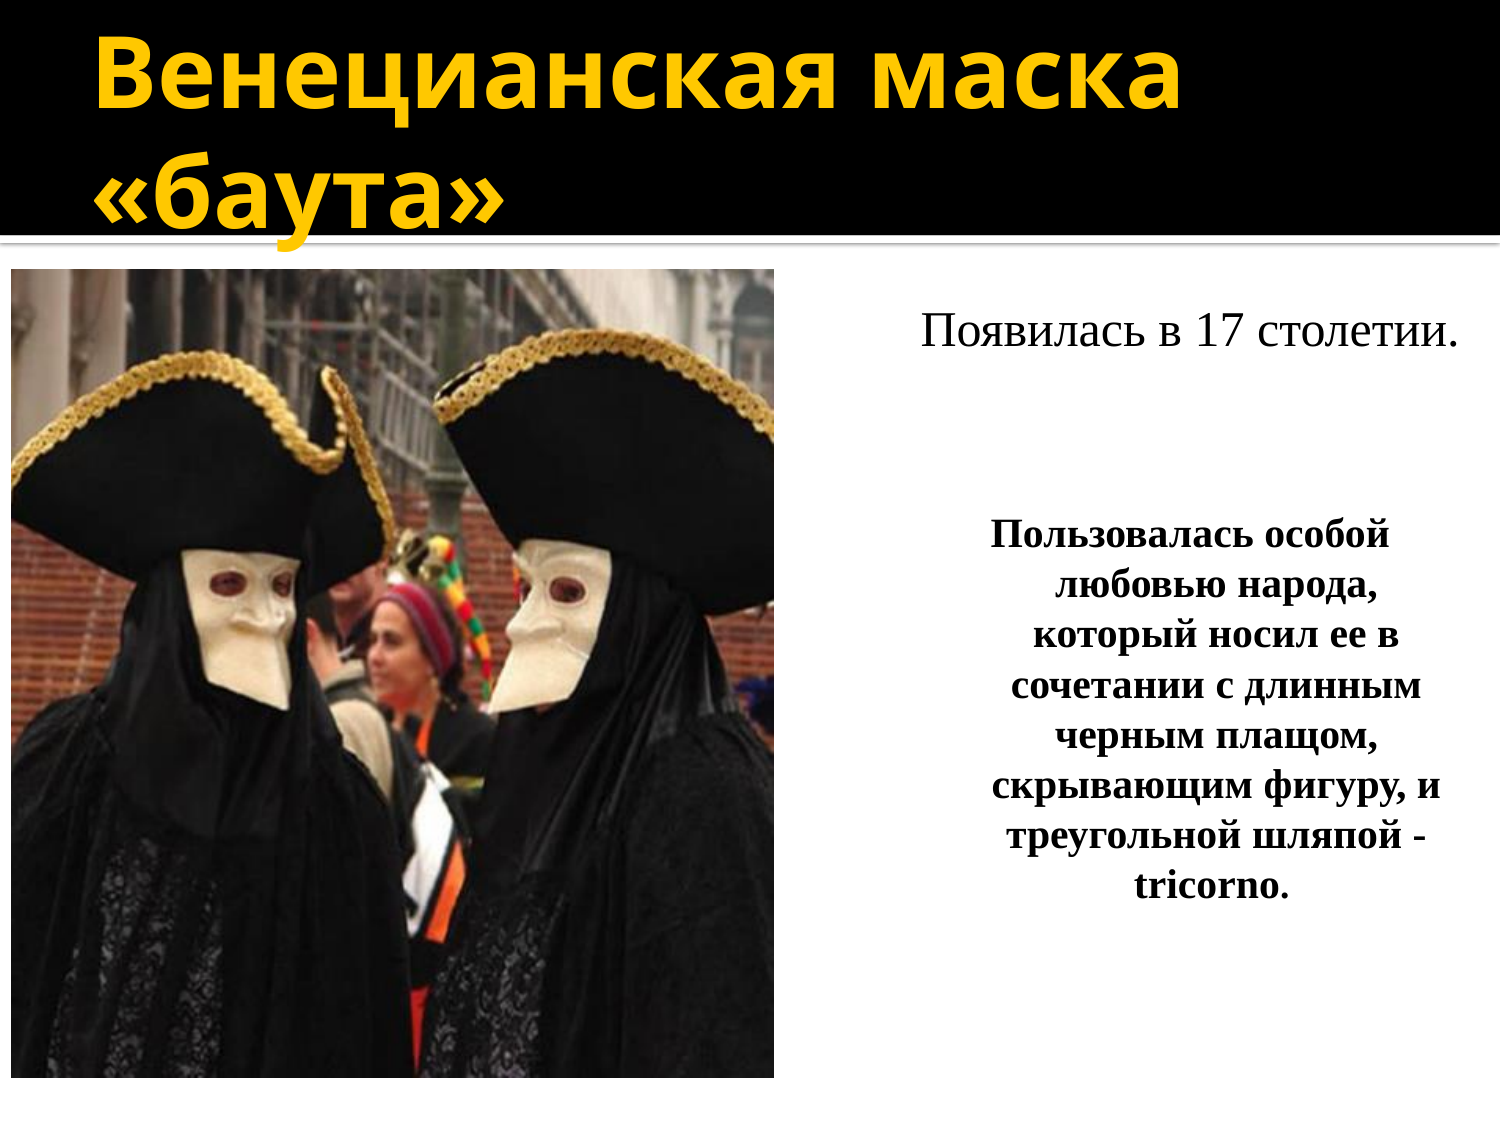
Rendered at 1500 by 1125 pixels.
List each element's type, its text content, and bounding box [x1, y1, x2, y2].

list Появилась в 17 столетии. Пользовалась особой любовью народа, который носил ее в сочетании с длинным черным плащом, скрывающим фигуру, и треугольной шляпой - tricorno. [890, 280, 1477, 1051]
title Венецианская маска «баута» [75, 25, 1425, 231]
picture [11, 269, 774, 1079]
